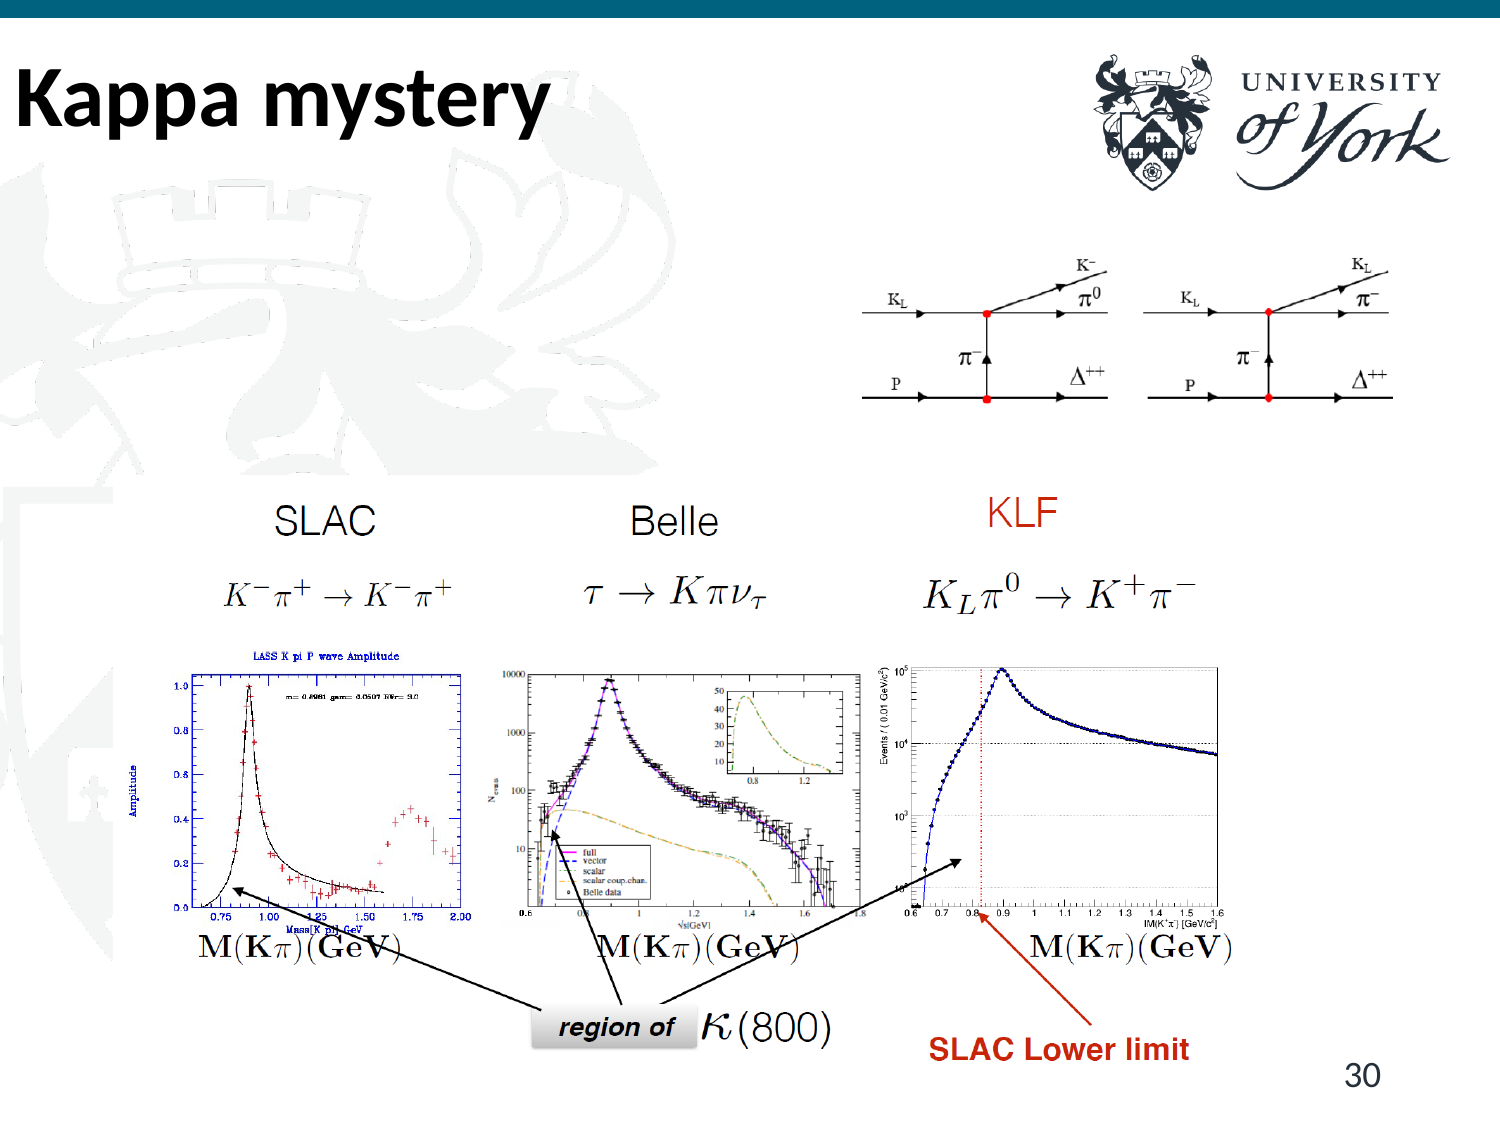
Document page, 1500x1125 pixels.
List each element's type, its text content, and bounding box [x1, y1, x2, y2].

picture [113, 475, 1235, 1073]
text_box 30 [1299, 1042, 1425, 1103]
picture [790, 222, 1458, 469]
title Kappa mystery [0, 31, 1069, 153]
